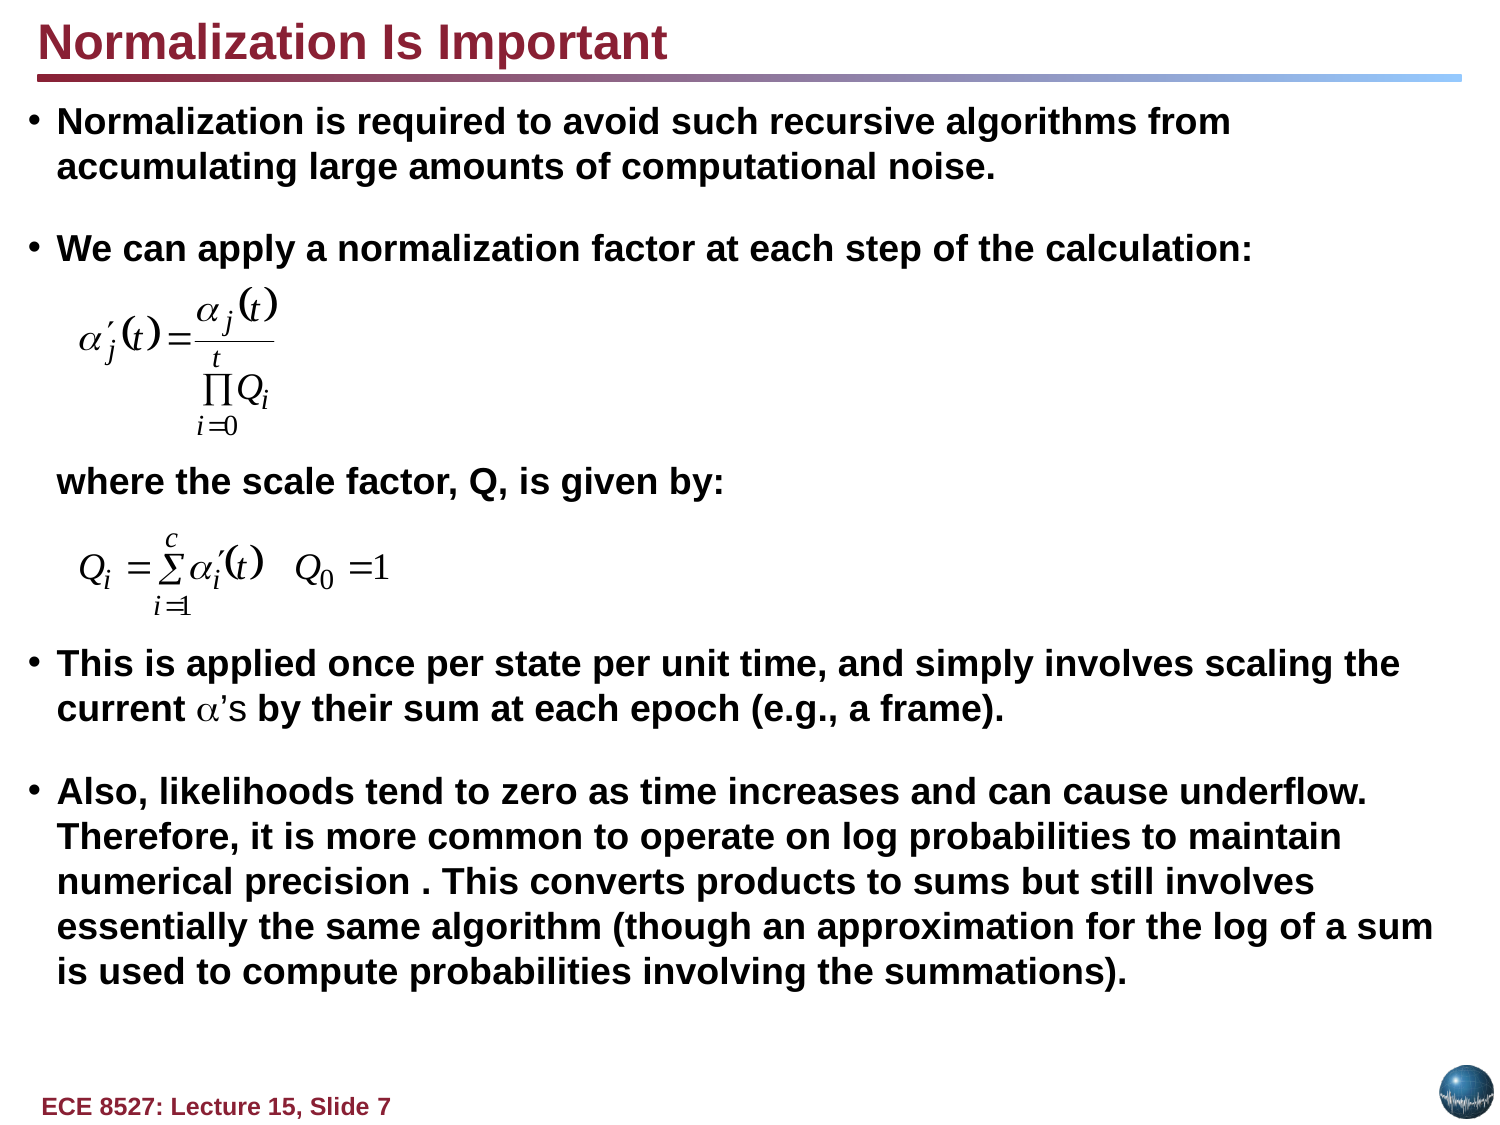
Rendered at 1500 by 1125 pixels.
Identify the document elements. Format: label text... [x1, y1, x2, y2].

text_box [75, 519, 391, 622]
picture [1439, 1065, 1494, 1119]
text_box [75, 287, 281, 441]
text_box Normalization Is Important [37, 9, 1459, 70]
slide_number [0, 1074, 400, 1125]
text_box Normalization is required to avoid such recursive algorithms from accumulating large amounts of computational noise. We can apply a normalization factor at each step of the calculation: where the scale factor, Q, is given by: This is applied once per state per unit time, and simply involves scaling the current ’s by their sum at each epoch (e.g., a frame). Also, likelihoods tend to zero as time increases and can cause underflow. Therefore, it is more common to operate on log probabilities to maintain numerical precision . This converts products to sums but still involves essentially the same algorithm (though an approximation for the log of a sum is used to compute probabilities involving the summations). [27, 96, 1460, 992]
